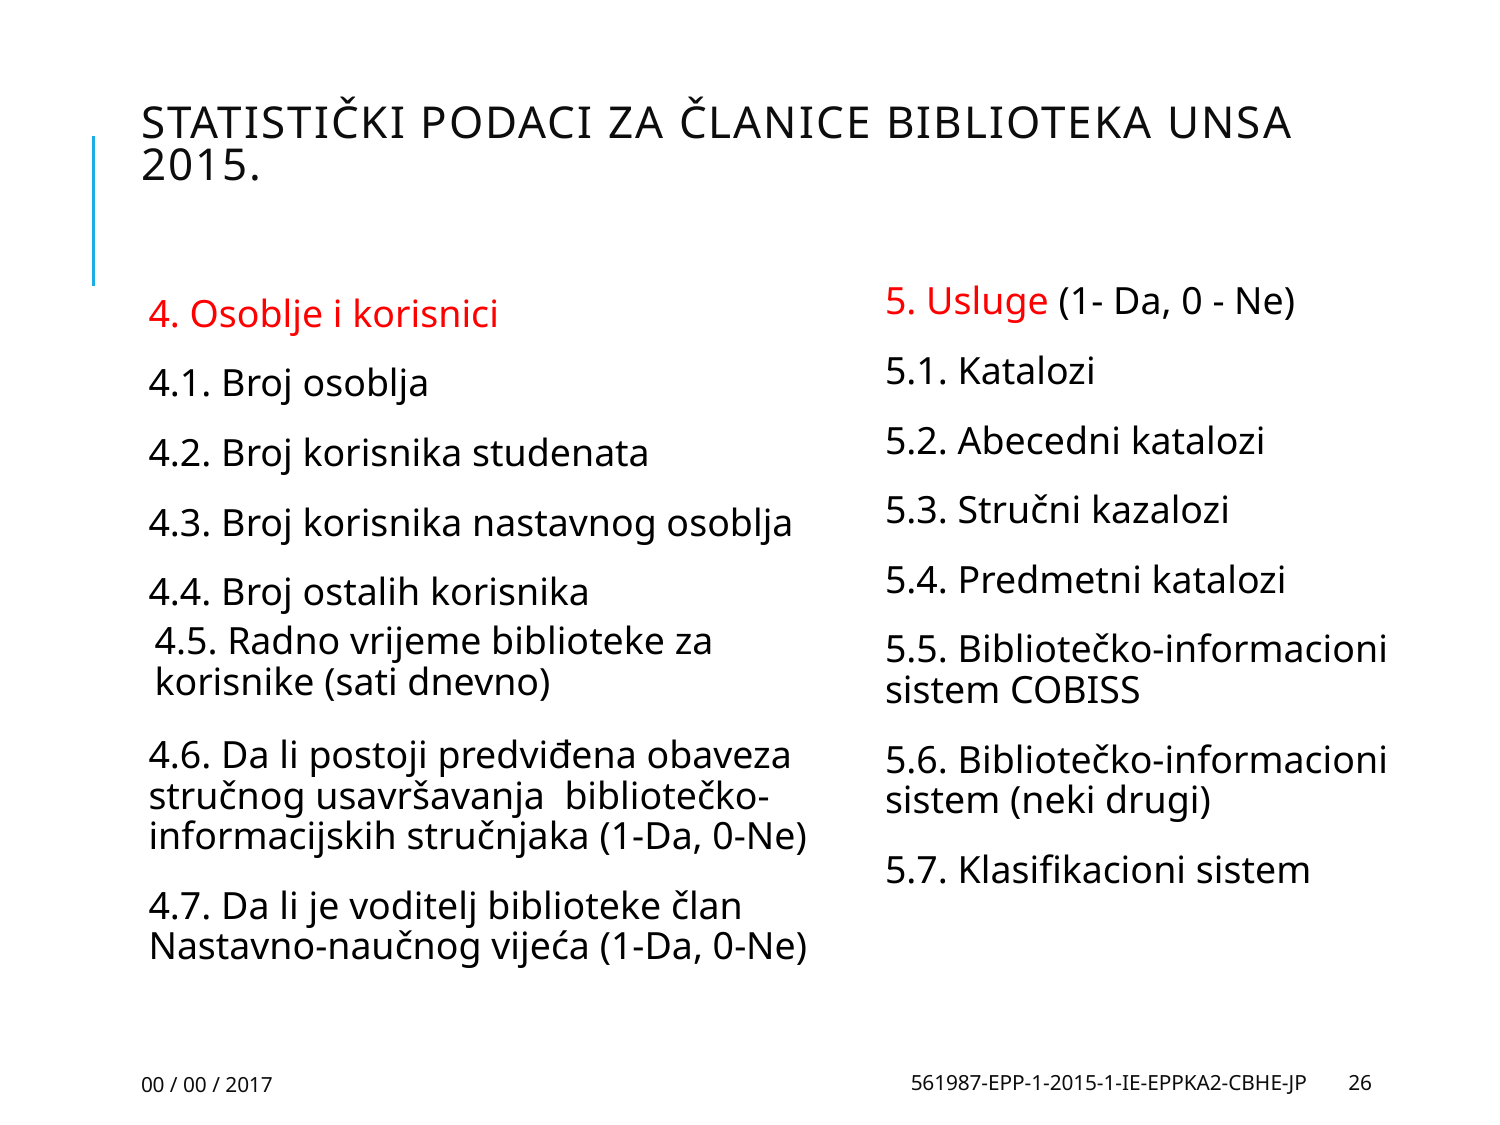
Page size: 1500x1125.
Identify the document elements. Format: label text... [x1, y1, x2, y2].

footer 561987-EPP-1-2015-1-IE-EPPKA2-CBHE-JP [595, 1061, 1322, 1107]
slide_number 00 / 00 / 2017 [126, 1061, 392, 1107]
list 5. Usluge (1- Da, 0 - Ne) 5.1. Katalozi 5.2. Abecedni katalozi 5.3. Stručni kazalozi 5.4. Predmetni katalozi 5.5. Bibliotečko-informacioni sistem COBISS 5.6. Bibliotečko-informacioni sistem (neki drugi) 5.7. Klasifikacioni sistem [862, 275, 1413, 1035]
title Statistički podaci za članice biblioteka UNSA 2015. [126, 96, 1322, 250]
list 4. Osoblje i korisnici 4.1. Broj osoblja 4.2. Broj korisnika studenata 4.3. Broj korisnika nastavnog osoblja 4.4. Broj ostalih korisnika 4.5. Radno vrijeme biblioteke za korisnike (sati dnevno) 4.6. Da li postoji predviđena obaveza stručnog usavršavanja bibliotečko-informacijskih stručnjaka (1-Da, 0-Ne) 4.7. Da li je voditelj biblioteke član Nastavno-naučnog vijeća (1-Da, 0-Ne) [126, 287, 850, 1035]
slide_number 26 [1333, 1061, 1454, 1107]
